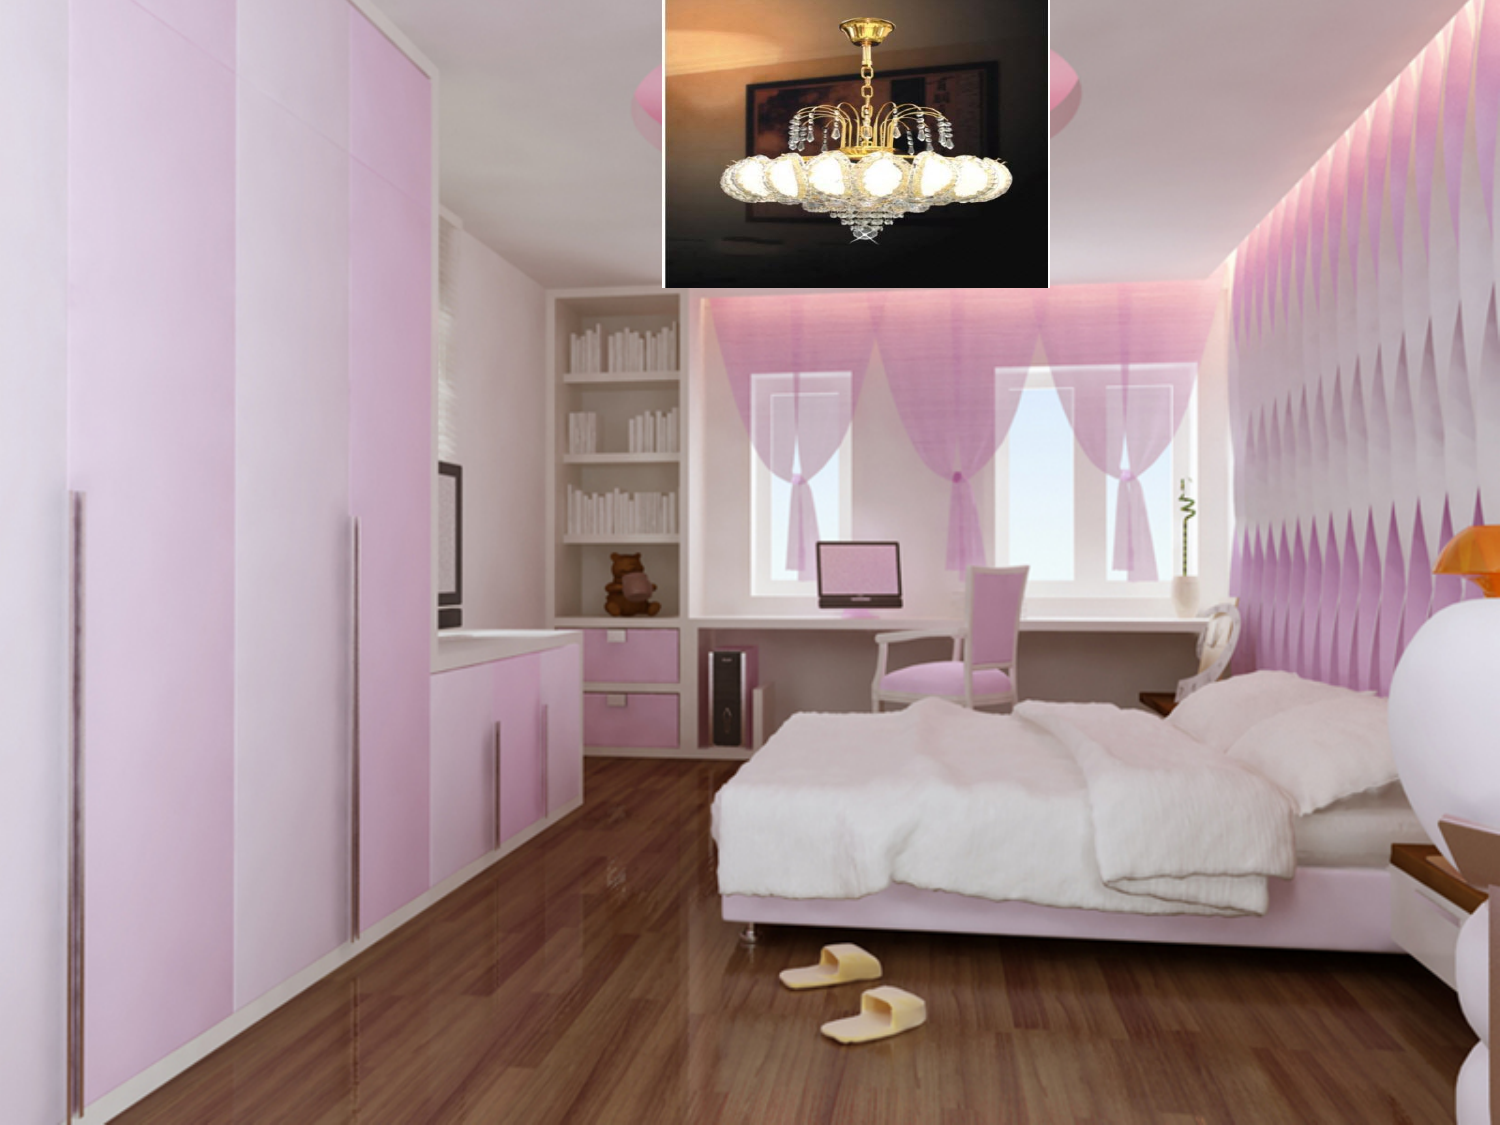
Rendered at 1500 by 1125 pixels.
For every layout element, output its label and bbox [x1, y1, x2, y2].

list [0, 0, 1500, 1125]
picture [662, 0, 1050, 288]
